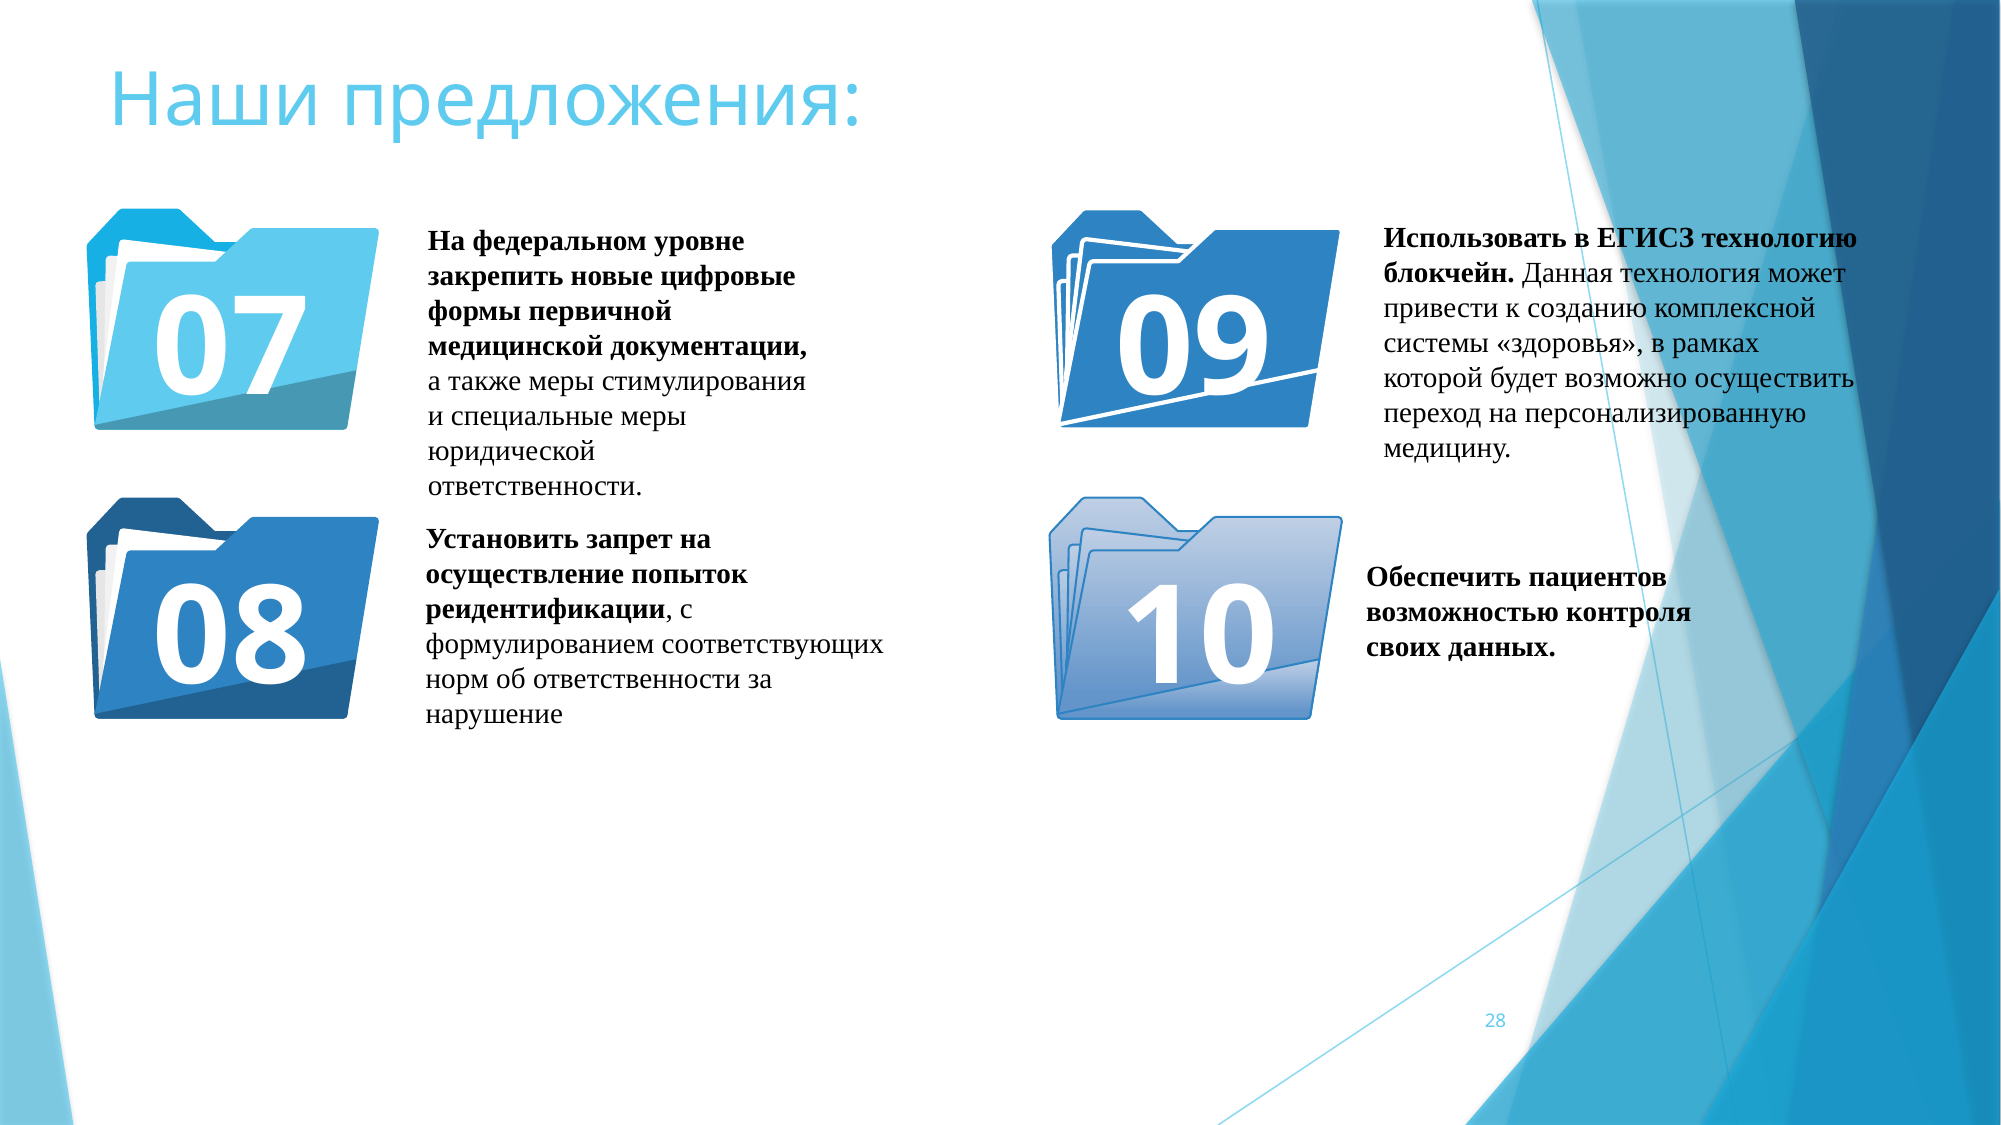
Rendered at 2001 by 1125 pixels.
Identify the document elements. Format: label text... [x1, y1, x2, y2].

slide_number 28 [1409, 991, 1522, 1051]
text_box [1049, 497, 1343, 720]
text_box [86, 208, 380, 431]
text_box Установить запрет на осуществление попыток реидентификации, с формулированием соответствующих норм об ответственности за нарушение [425, 511, 907, 737]
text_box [1049, 207, 1343, 430]
text_box На федеральном уровне закрепить новые цифровые формы первичной медицинской документации, а также меры стимулирования и специальные меры юридической ответственности. [427, 213, 812, 509]
text_box Наши предложения: [93, 43, 1505, 260]
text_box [86, 497, 380, 720]
text_box Обеспечить пациентов возможностью контроля своих данных. [1366, 549, 1753, 670]
text_box Использовать в ЕГИСЗ технологию блокчейн. Данная технология может привести к созданию комплексной системы «здоровья», в рамках которой будет возможно осуществить переход на персонализированную медицину. [1383, 210, 1865, 471]
